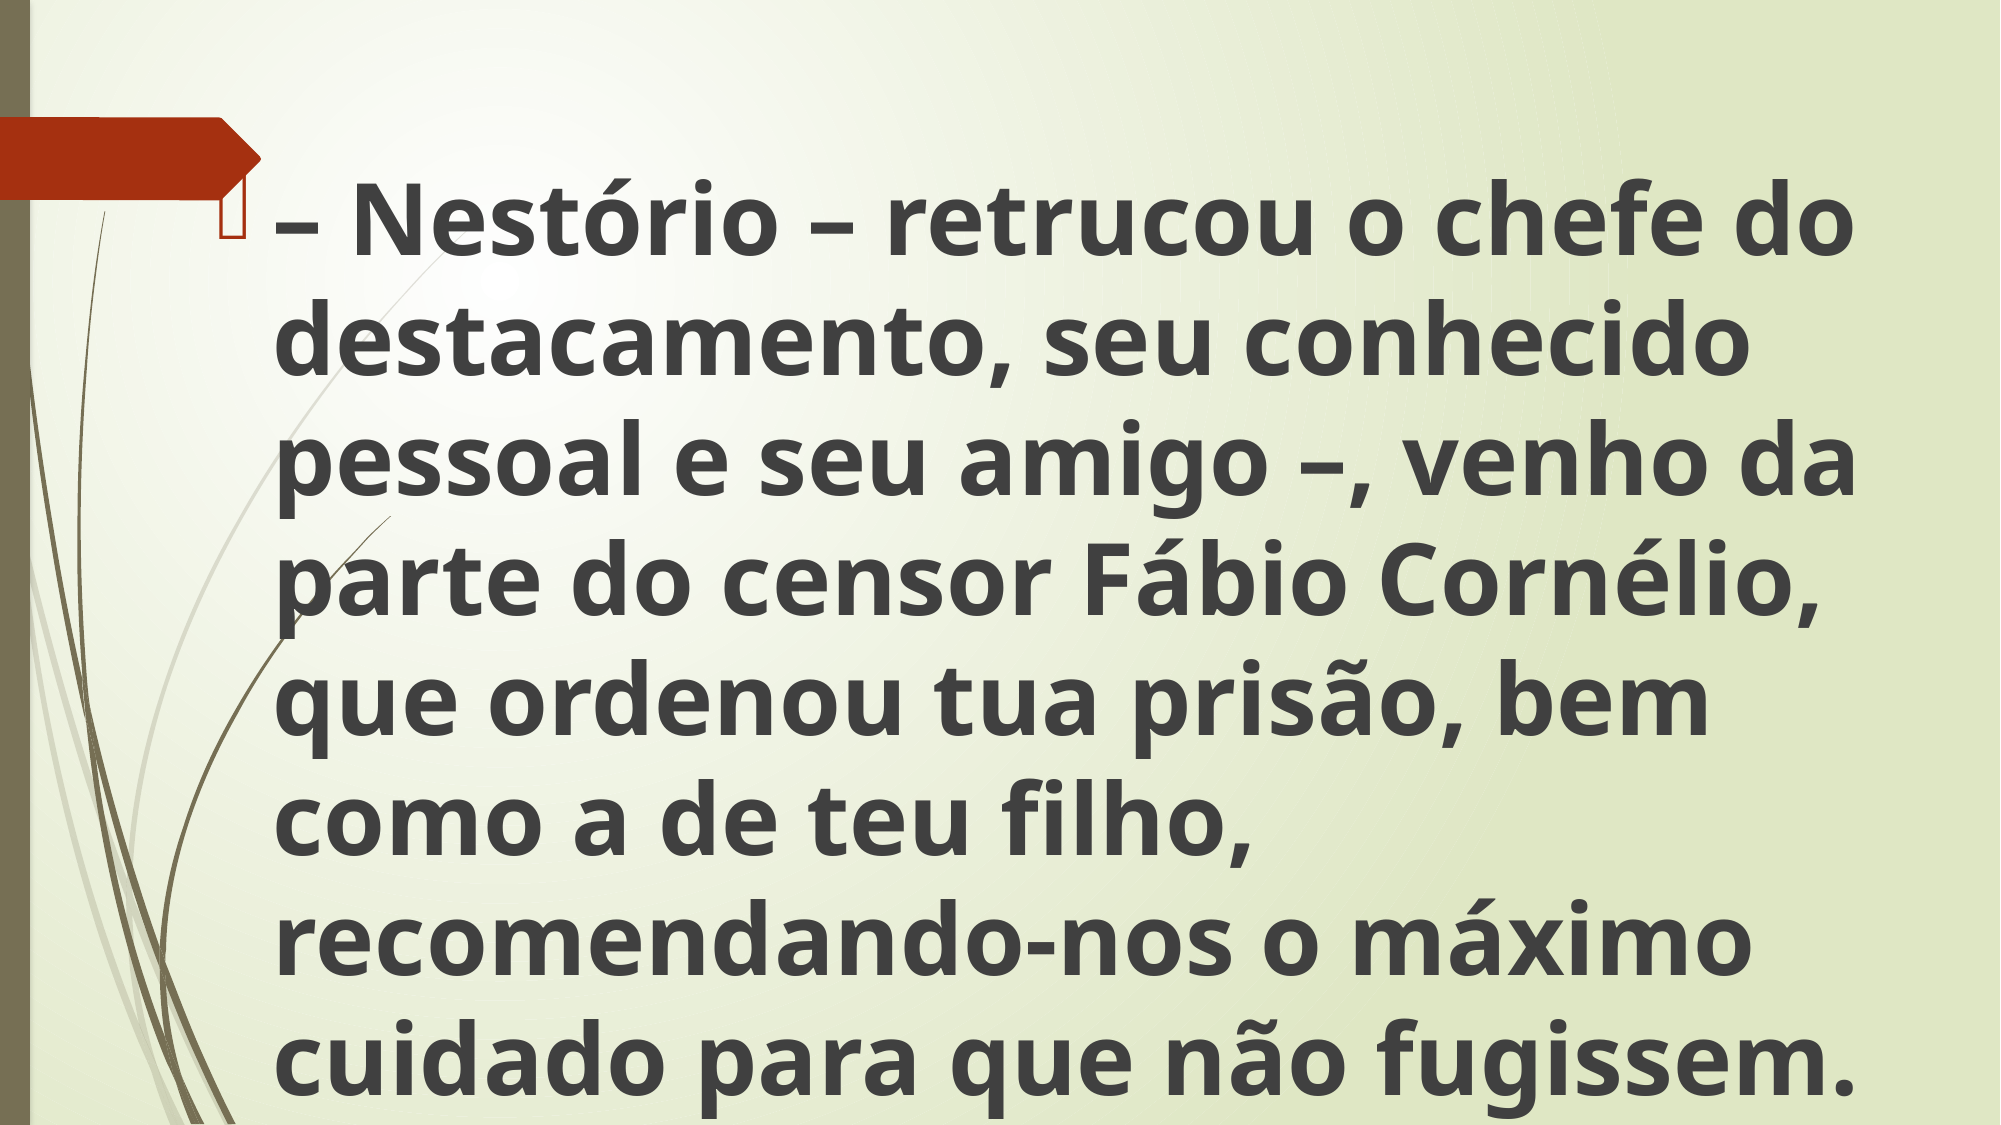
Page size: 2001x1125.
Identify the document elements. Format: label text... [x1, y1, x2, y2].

list – Nestório – retrucou o chefe do destacamento, seu conhecido pessoal e seu amigo –, venho da parte do censor Fábio Cornélio, que ordenou tua prisão, bem como a de teu filho, recomendando-nos o máximo cuidado para que não fugissem. [201, 0, 2000, 1125]
